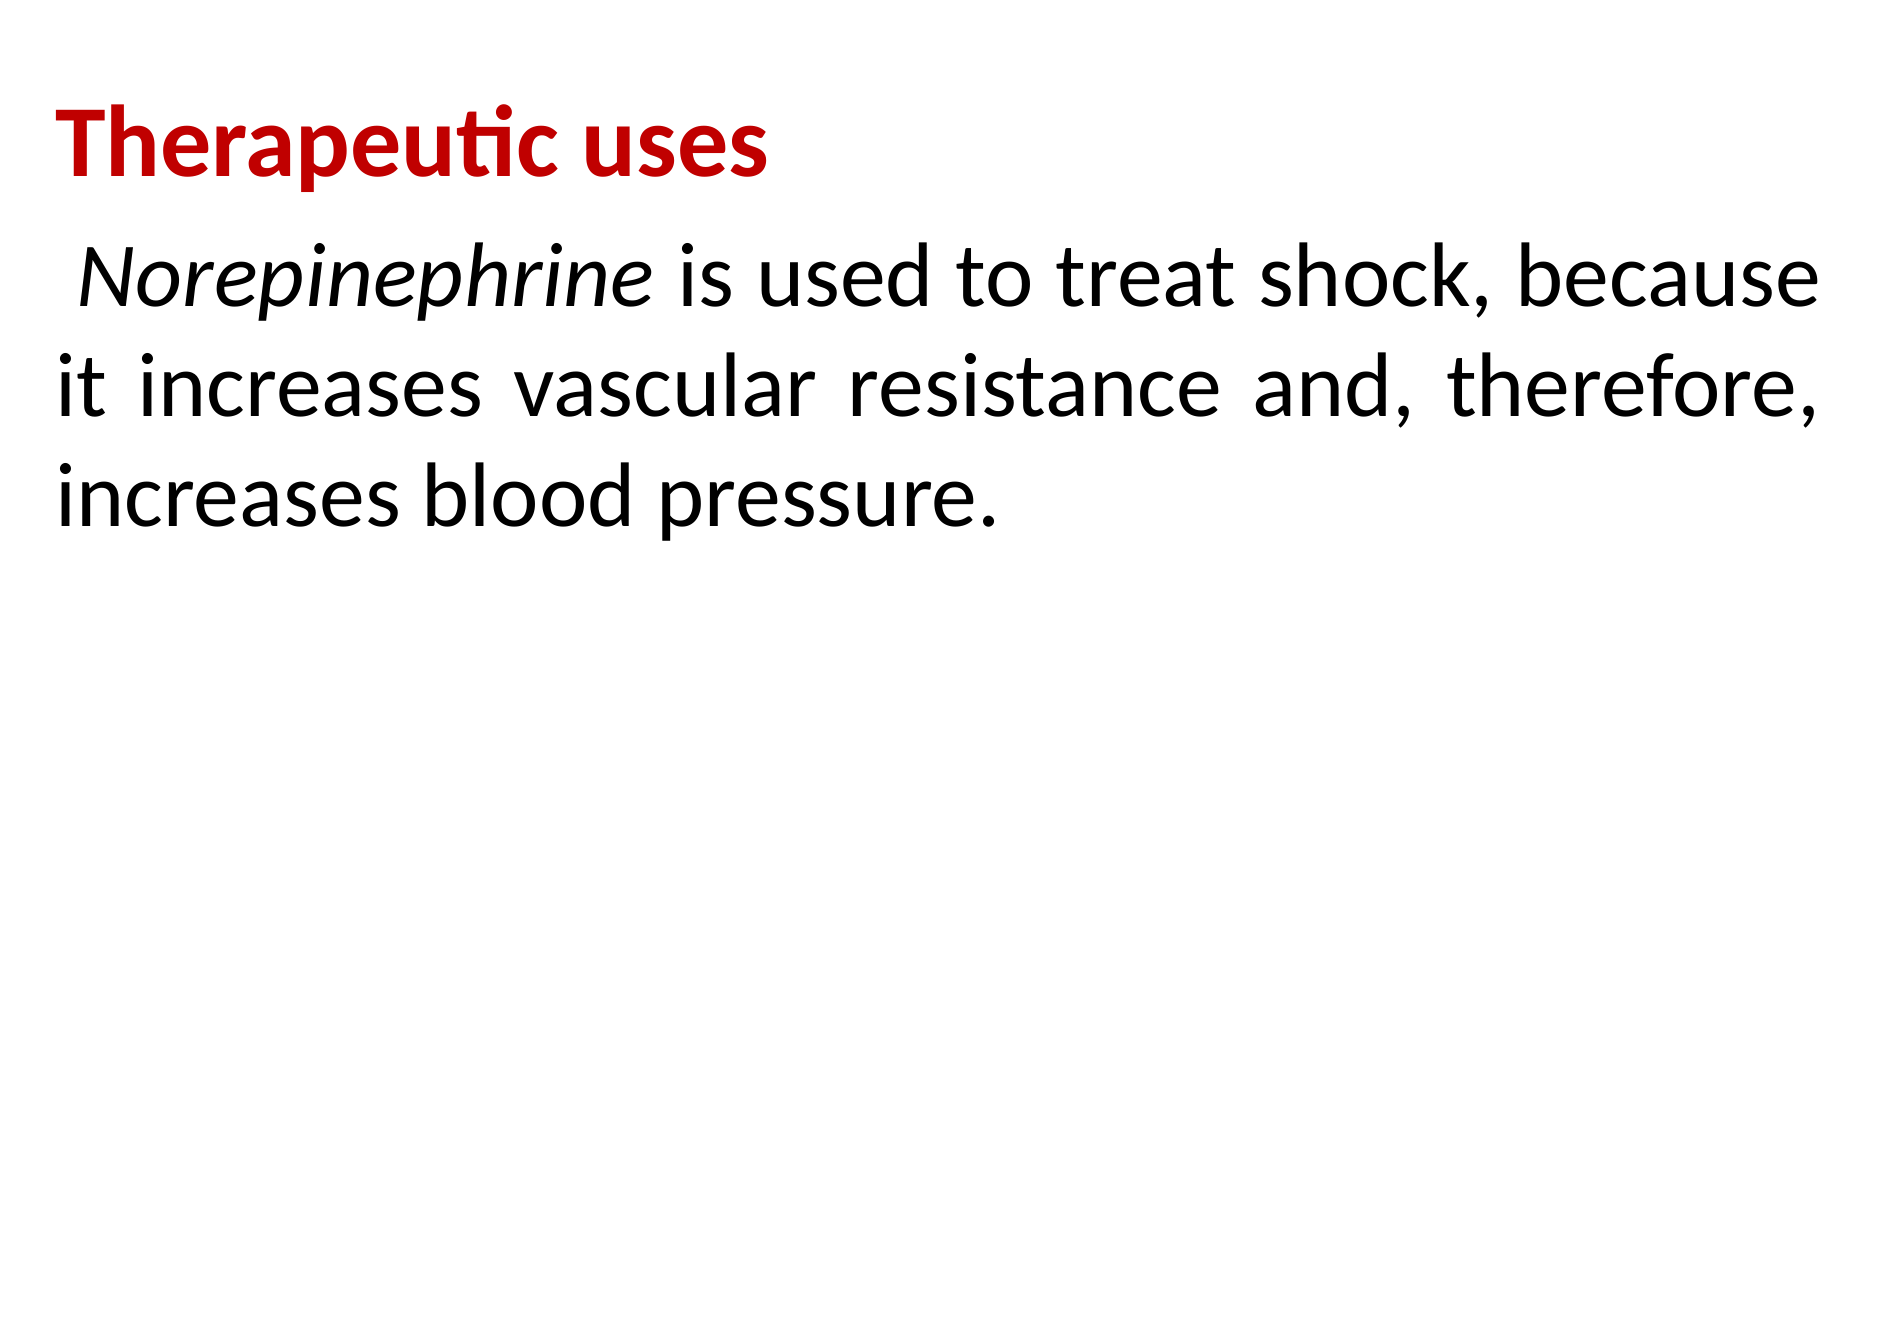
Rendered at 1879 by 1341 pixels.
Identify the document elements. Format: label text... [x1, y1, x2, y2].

list Therapeutic uses Norepinephrine is used to treat shock, because it increases vascular resistance and, therefore, increases blood pressure. [36, 65, 1842, 950]
